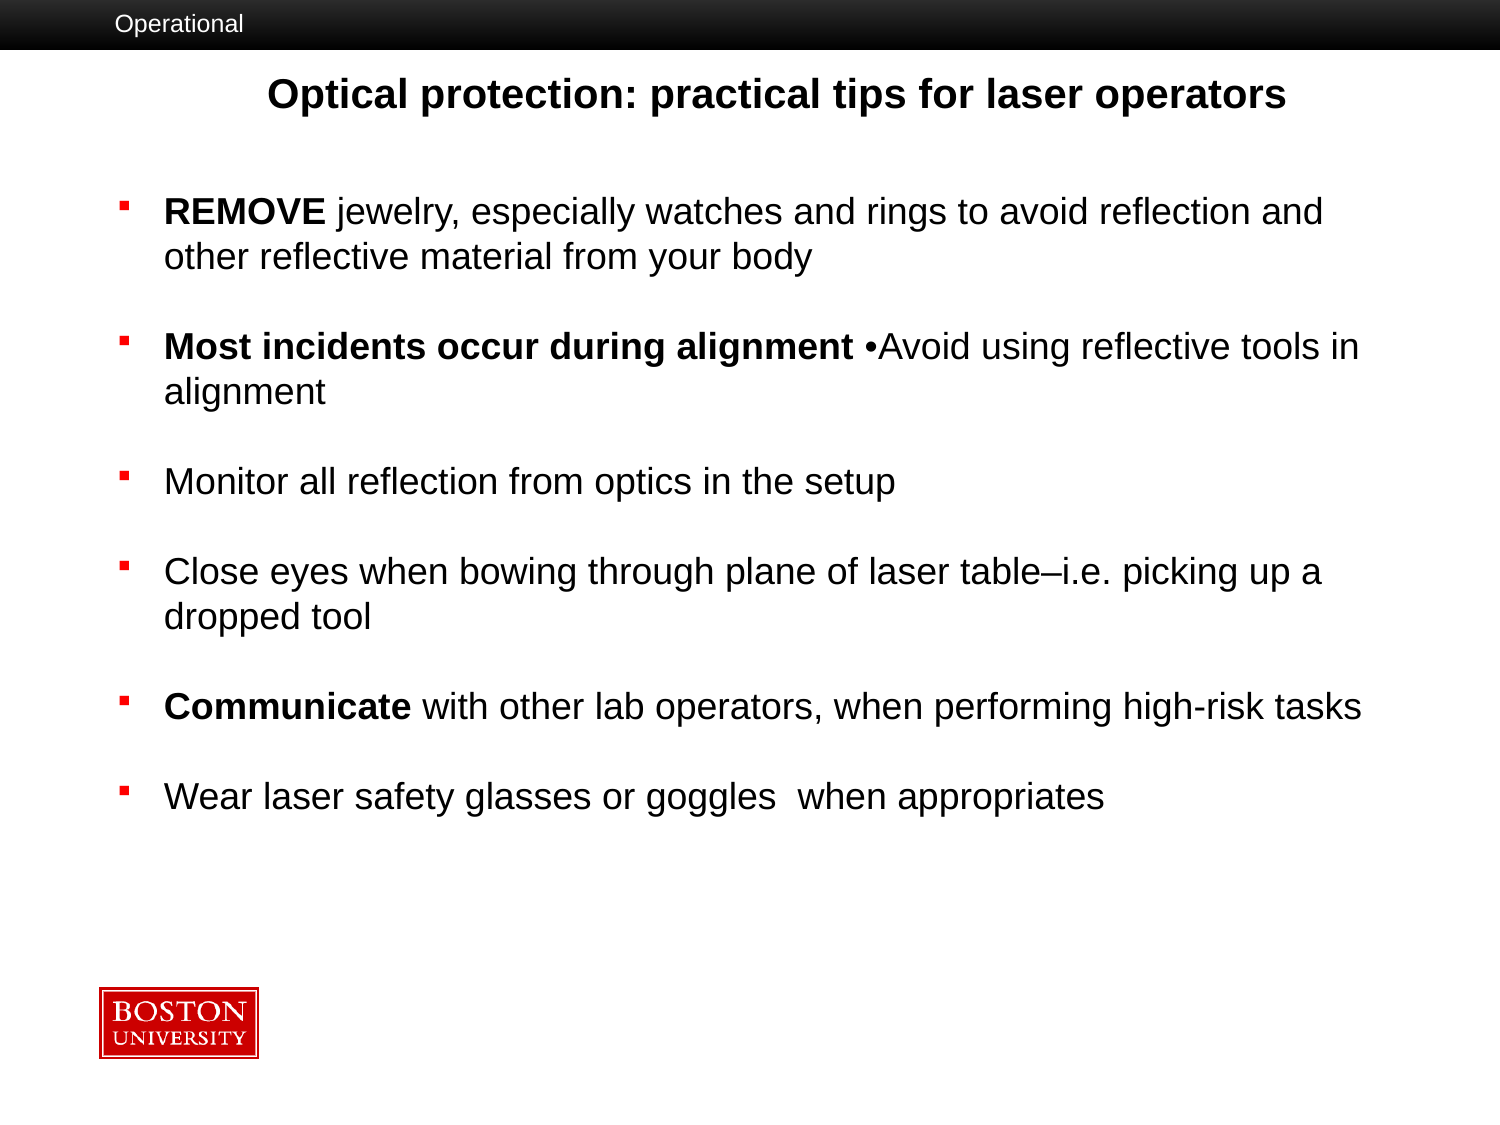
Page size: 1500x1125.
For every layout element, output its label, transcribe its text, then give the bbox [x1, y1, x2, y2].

text_box Operational [99, 0, 400, 45]
text_box Optical protection: practical tips for laser operators REMOVE jewelry, especially watches and rings to avoid reflection and other reflective material from your body Most incidents occur during alignment •Avoid using reflective tools in alignment Monitor all reflection from optics in the setup Close eyes when bowing through plane of laser table–i.e. picking up a dropped tool Communicate with other lab operators, when performing high‐risk tasks Wear laser safety glasses or goggles when appropriates [102, 24, 1423, 1125]
